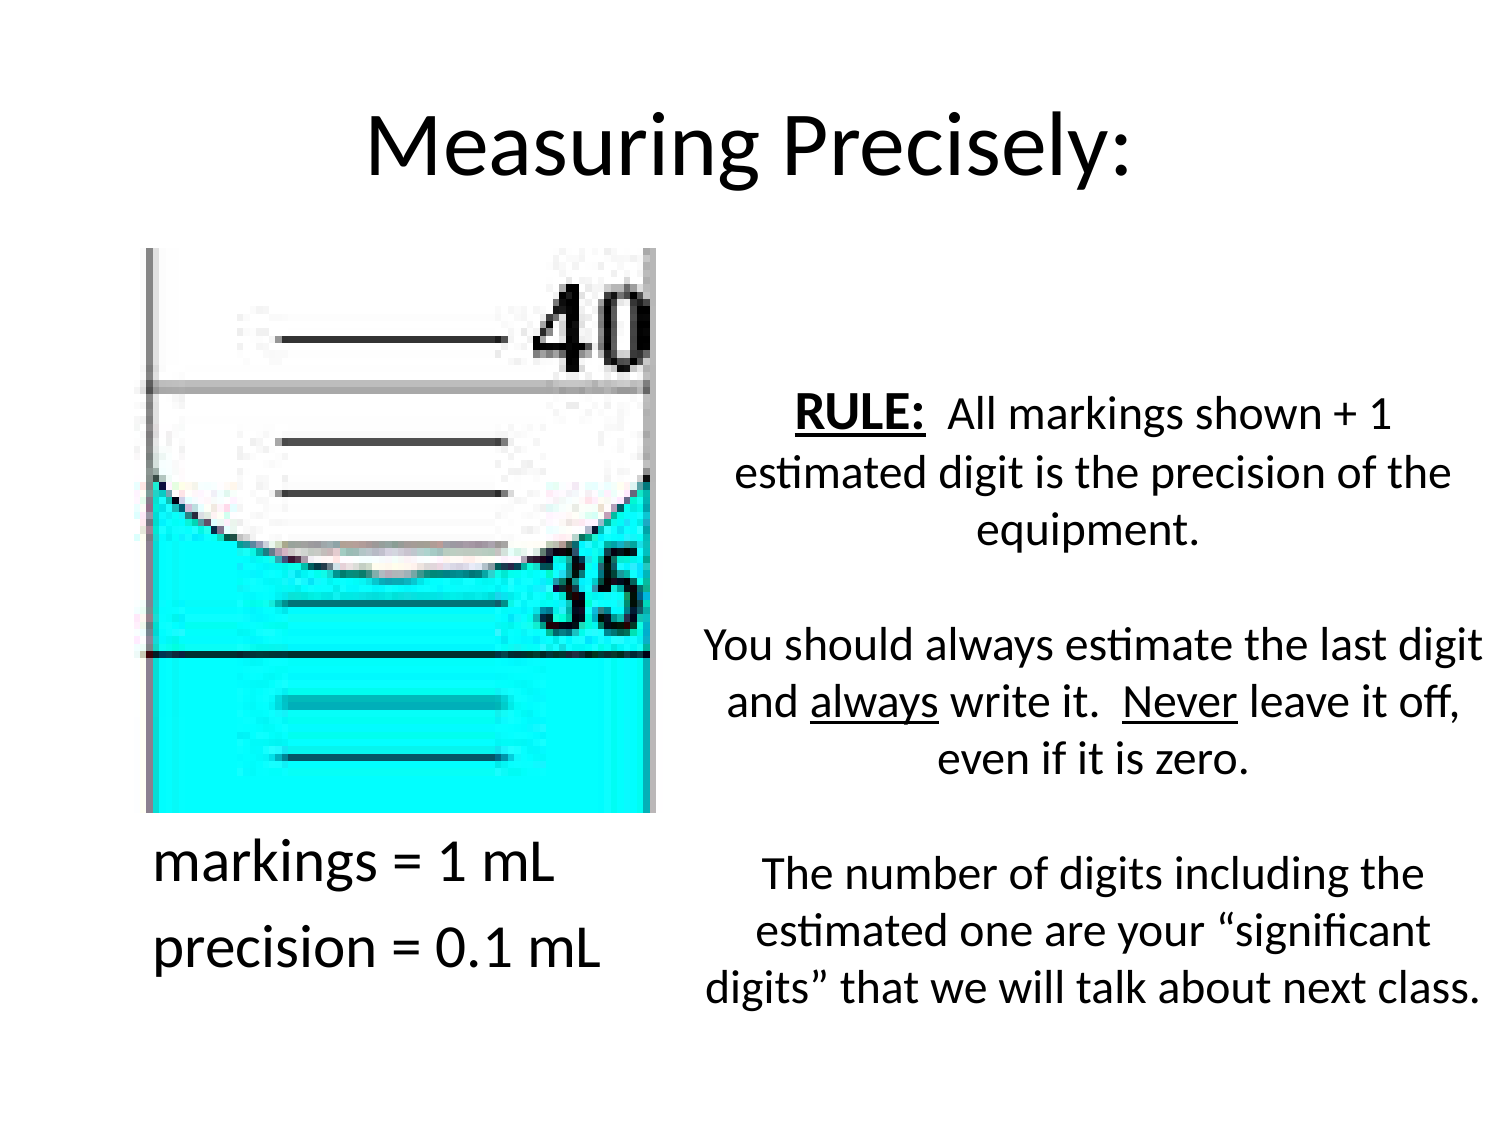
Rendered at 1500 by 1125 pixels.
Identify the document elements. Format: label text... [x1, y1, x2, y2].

picture [134, 248, 663, 813]
text_box RULE: All markings shown + 1 estimated digit is the precision of the equipment. You should always estimate the last digit and always write it. Never leave it off, even if it is zero. The number of digits including the estimated one are your “significant digits” that we will talk about next class. [687, 337, 1500, 1050]
title Measuring Precisely: [75, 45, 1425, 233]
list markings = 1 mL precision = 0.1 mL [137, 812, 687, 988]
